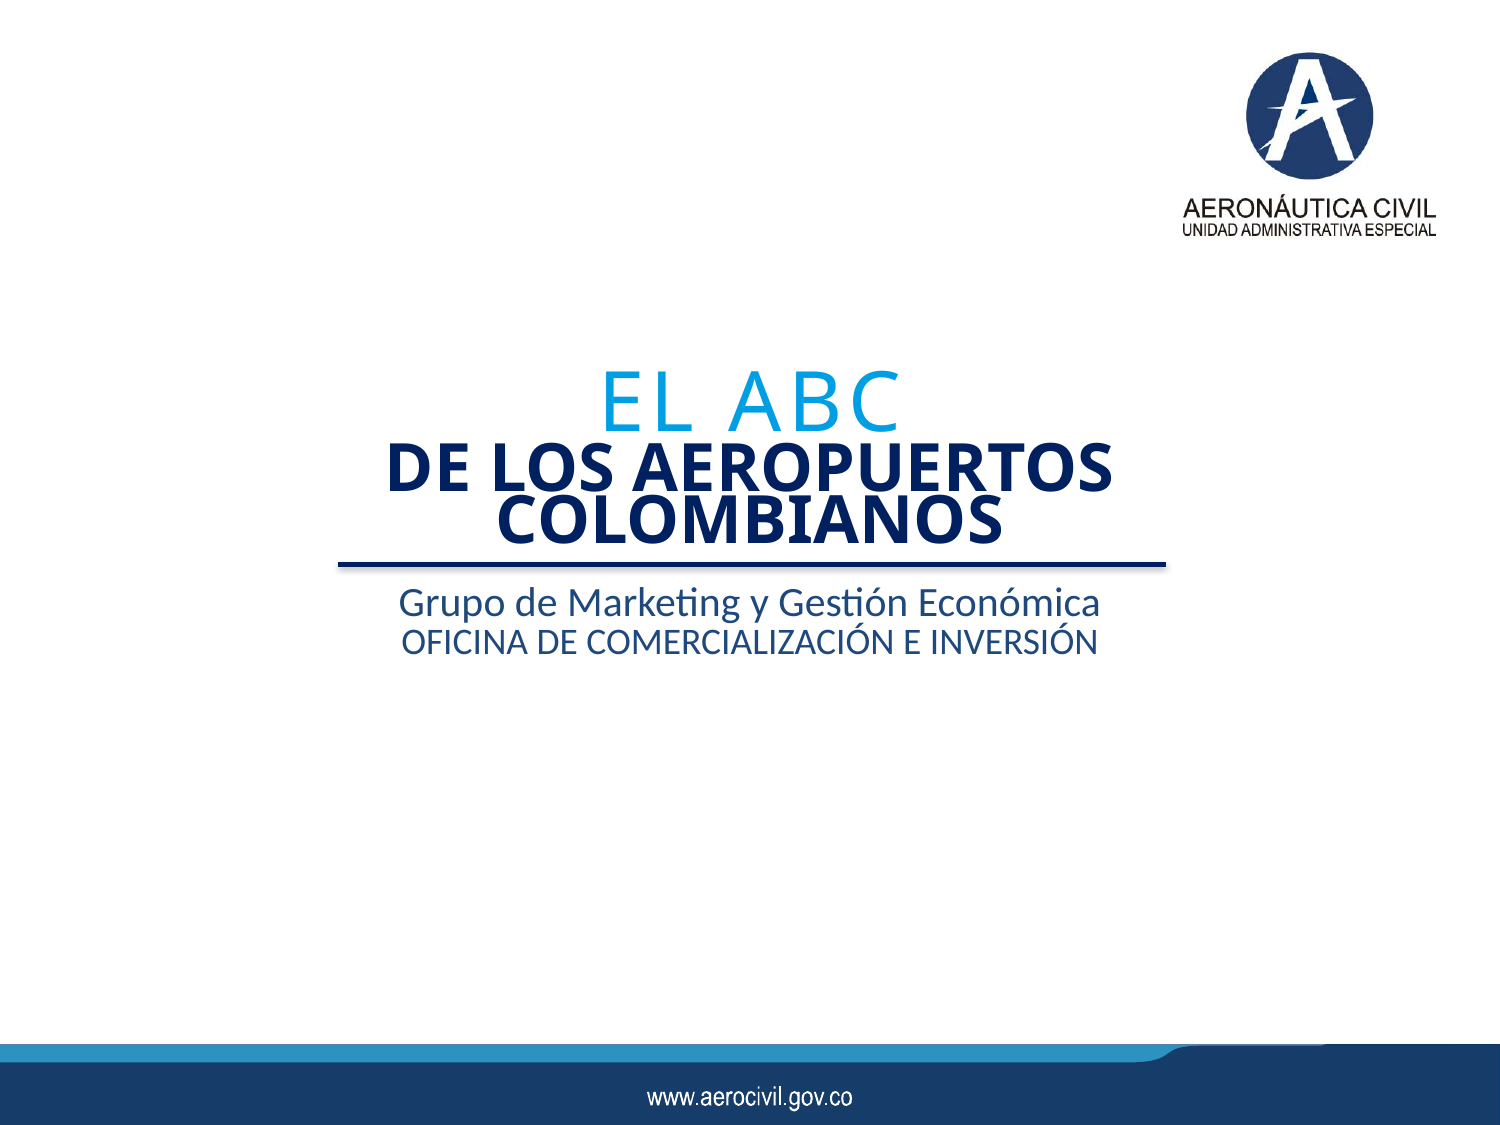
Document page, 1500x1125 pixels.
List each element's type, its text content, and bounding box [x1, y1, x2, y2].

picture [0, 0, 1500, 1125]
title DE LOS AEROPUERTOS COLOMBIANOS [230, 426, 1270, 583]
text_box EL ABC [583, 340, 917, 456]
text_box Grupo de Marketing y Gestión Económica OFICINA DE COMERCIALIZACIÓN E INVERSIÓN [292, 579, 1208, 670]
